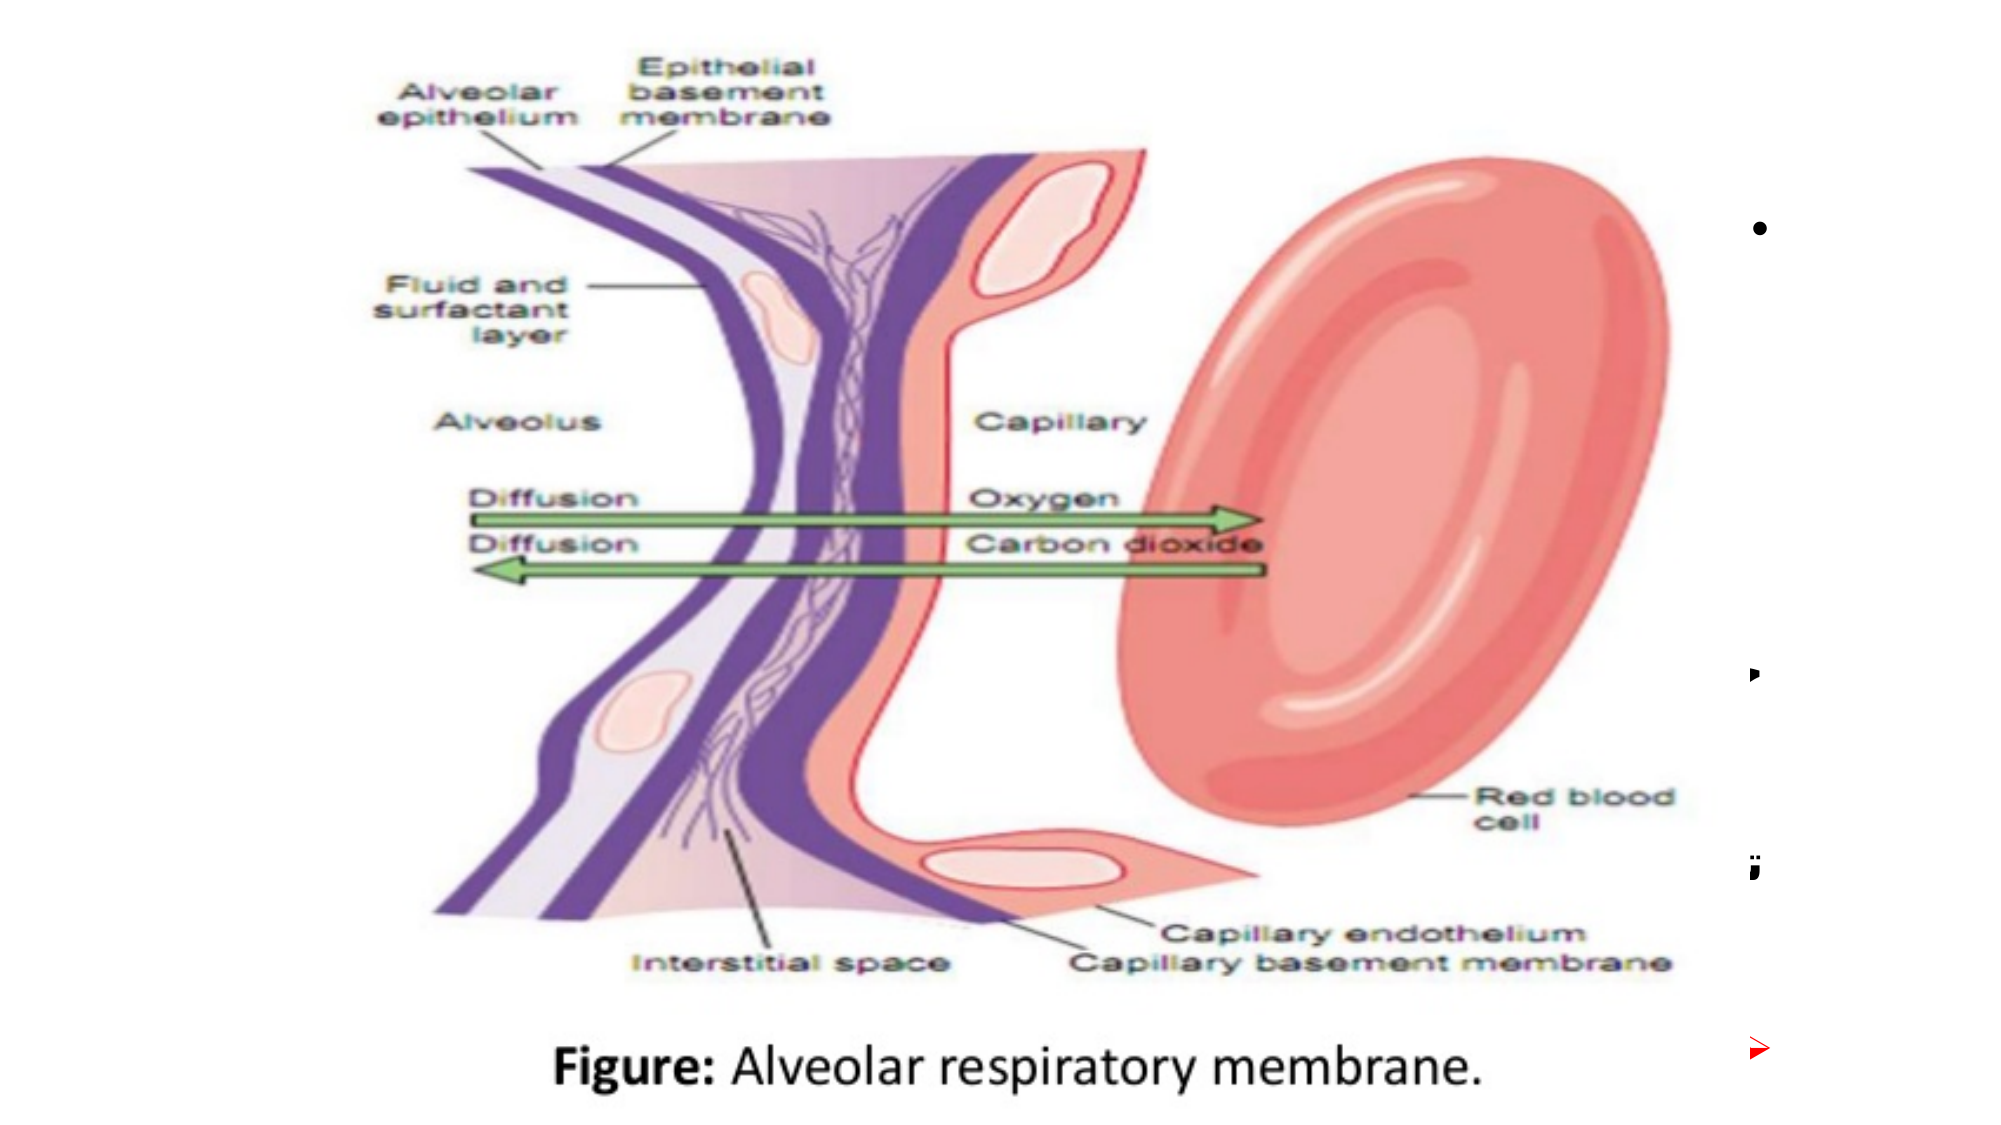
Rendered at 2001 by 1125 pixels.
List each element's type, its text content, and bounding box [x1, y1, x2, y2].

picture [249, 0, 1750, 1125]
list مقدار هوایی که طی یک دقیقه وارد ریه ها یا از آن خارج می شود تعداد تنفس در دقیقه × حجم جاری = تهویه دقیقه ای 12 × 500 = 6000 حجم فضای مرده تشریحی: مقدار هوایی که مسیر مجاری تنفسی را پر کرده و در مبادله تنفسی حبابچه ای شرکت نمی کند(150 میلی لیتر) تعداد تنفس در دقیقه×(فضای مرده-حجم جاری)=تهویه حبابچه ای 12 × (150 – 500) = 4200 نکته: در 8سالگی 300میلیون حبابچه تثبیت می شود [1750, 196, 1780, 1125]
